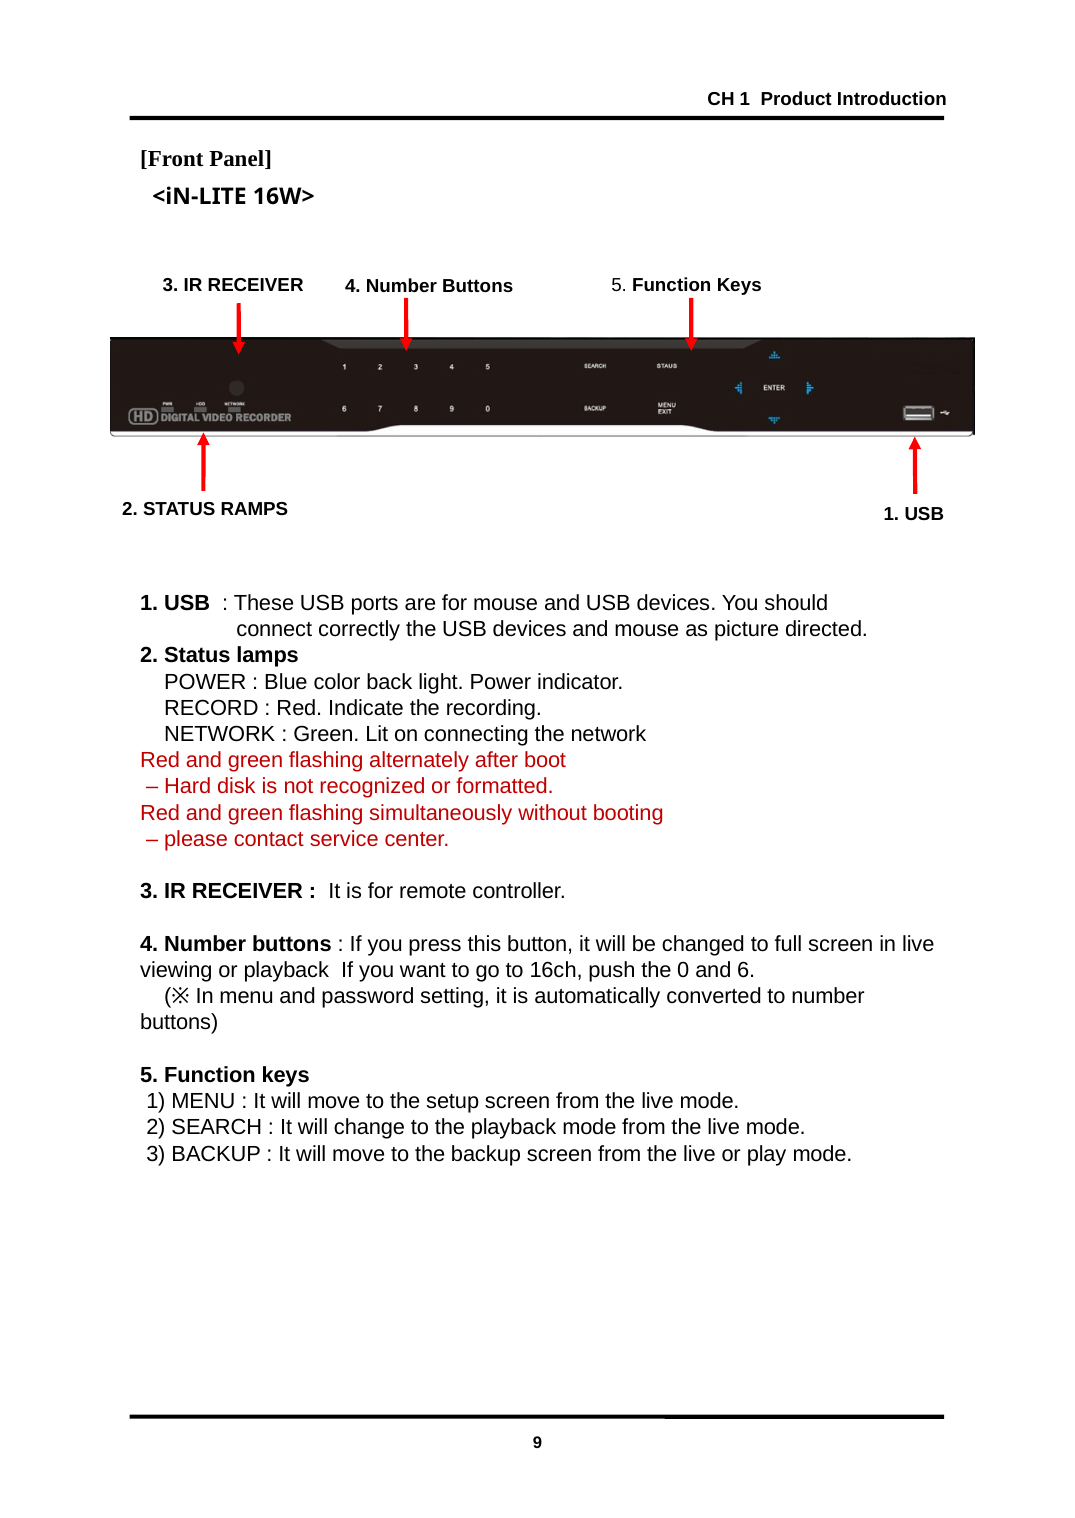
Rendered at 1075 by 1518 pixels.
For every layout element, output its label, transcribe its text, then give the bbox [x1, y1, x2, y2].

text_box 3. IR RECEIVER [147, 265, 330, 303]
text_box 2. STATUS RAMPS [107, 488, 323, 526]
text_box <iN-LITE 16W> [137, 179, 331, 217]
text_box 1. USB [868, 494, 980, 532]
text_box CH 1 Product Introduction [460, 79, 962, 117]
text_box [Front Panel] [125, 136, 344, 179]
text_box 5. Function Keys [549, 265, 824, 303]
slide_number 9 [117, 1431, 957, 1462]
text_box [908, 446, 922, 494]
text_box 1. USB : These USB ports are for mouse and USB devices. You should connect correctly the USB devices and mouse as picture directed. 2. Status lamps POWER : Blue color back light. Power indicator. RECORD : Red. Indicate the recording. NETWORK : Green. Lit on connecting the network Red and green flashing alternately after boot – Hard disk is not recognized or formatted. Red and green flashing simultaneously without booting – please contact service center. 3. IR RECEIVER : It is for remote controller. 4. Number buttons : If you press this button, it will be changed to full screen in live viewing or playback If you want to go to 16ch, push the 0 and 6. (※ In menu and password setting, it is automatically converted to number buttons) 5. Function keys 1) MENU : It will move to the setup screen from the live mode. 2) SEARCH : It will change to the playback mode from the live mode. 3) BACKUP : It will move to the backup screen from the live or play mode. [125, 581, 953, 1201]
text_box 4. Number Buttons [330, 265, 533, 304]
picture [110, 337, 975, 437]
